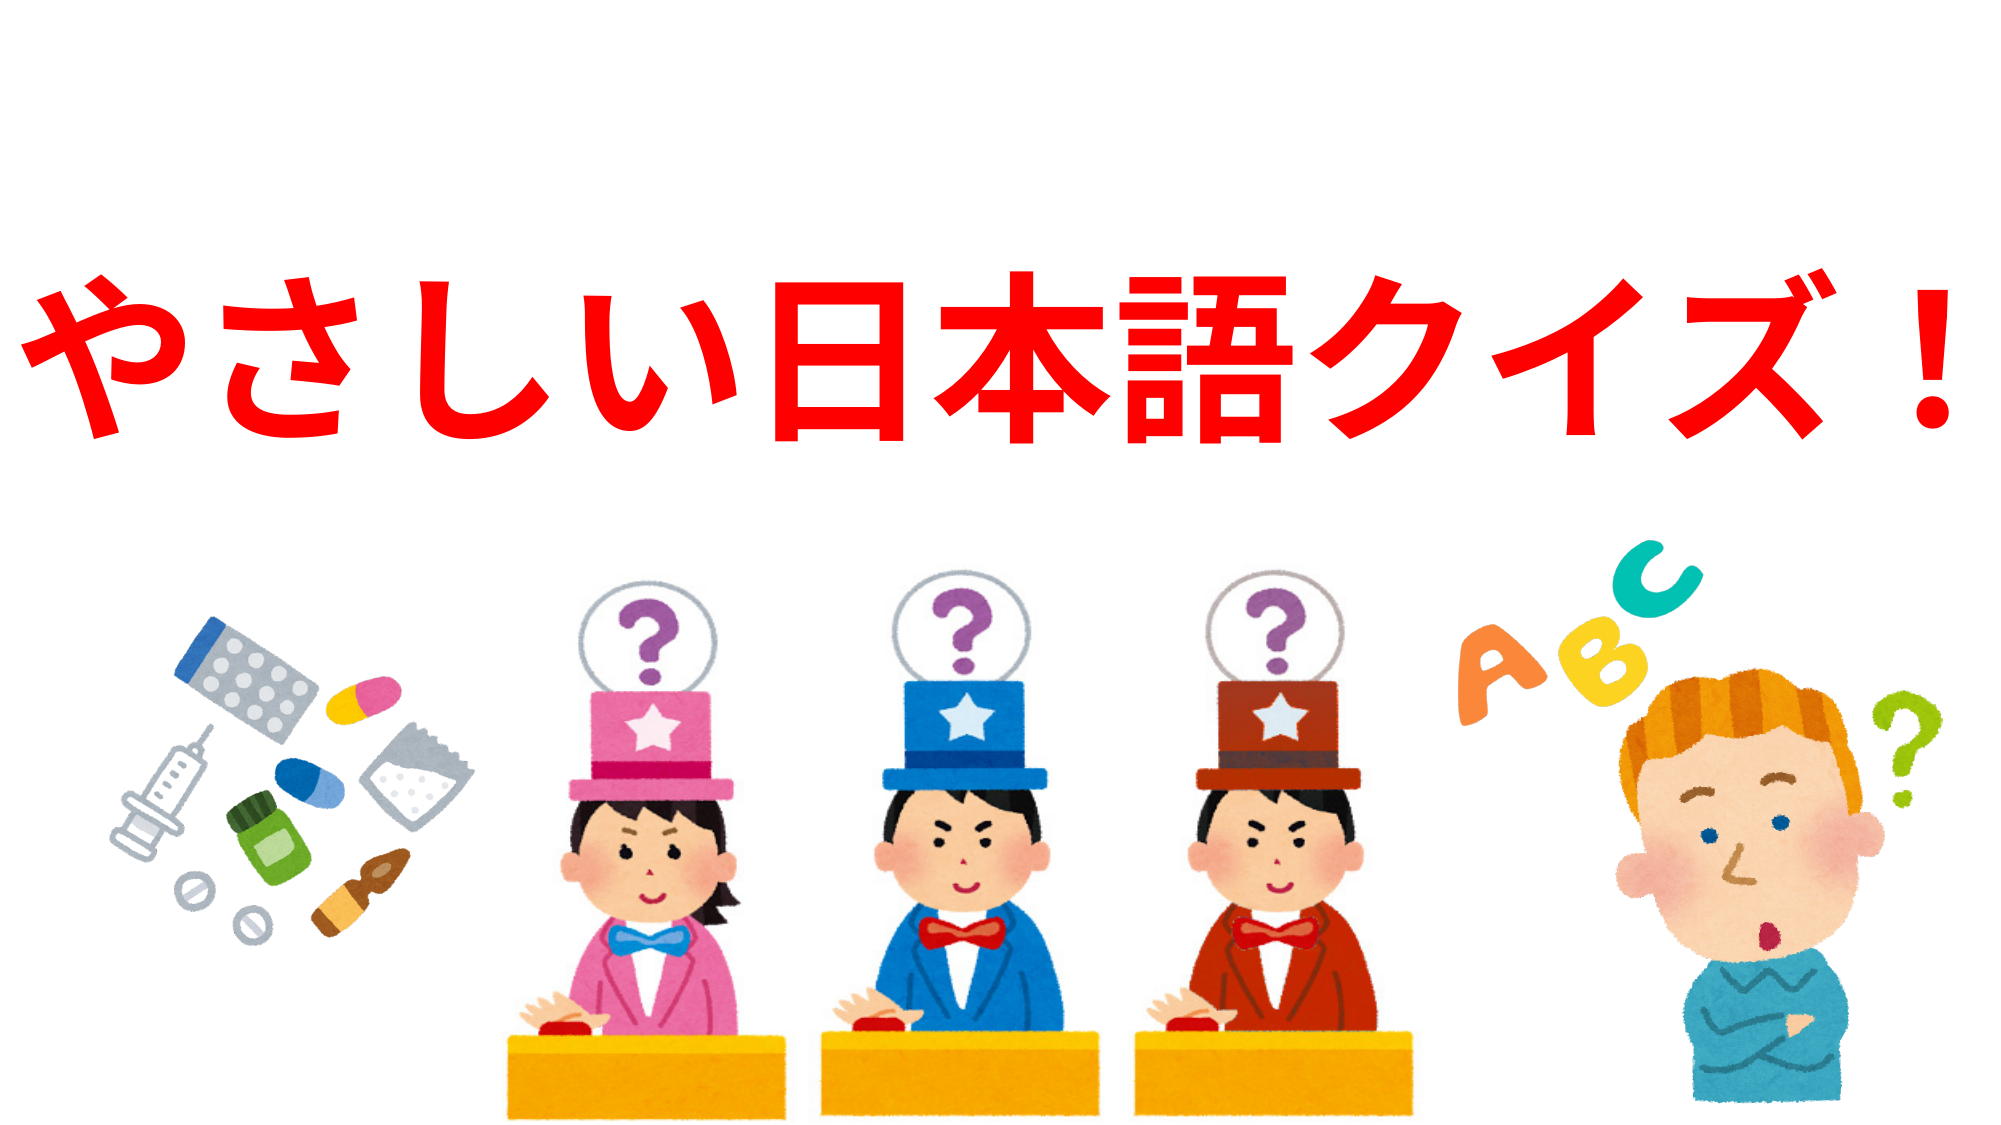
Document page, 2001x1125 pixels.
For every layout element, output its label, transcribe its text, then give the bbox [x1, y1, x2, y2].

text_box やさしい日本語クイズ！ [0, 236, 2000, 472]
picture [93, 472, 1944, 1125]
